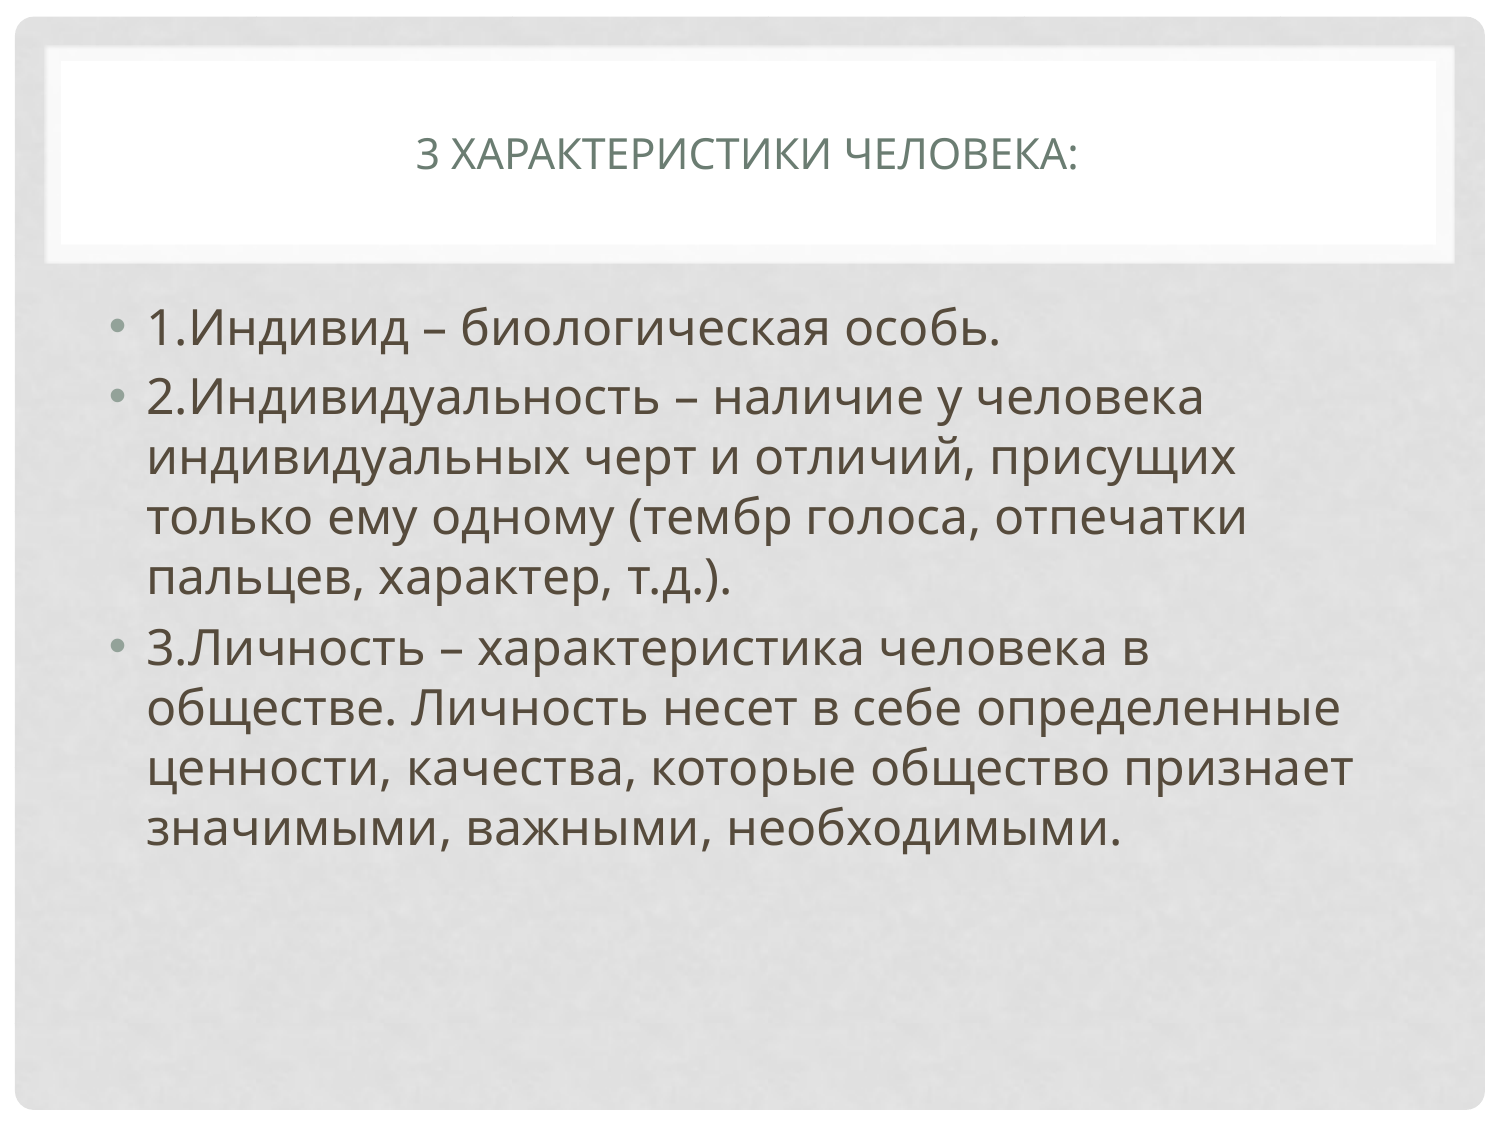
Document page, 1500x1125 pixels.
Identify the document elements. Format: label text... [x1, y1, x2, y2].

title 3 характеристики человека: [69, 66, 1425, 238]
list 1.Индивид – биологическая особь. 2.Индивидуальность – наличие у человека индивидуальных черт и отличий, присущих только ему одному (тембр голоса, отпечатки пальцев, характер, т.д.). 3.Личность – характеристика человека в обществе. Личность несет в себе определенные ценности, качества, которые общество признает значимыми, важными, необходимыми. [75, 287, 1425, 1005]
